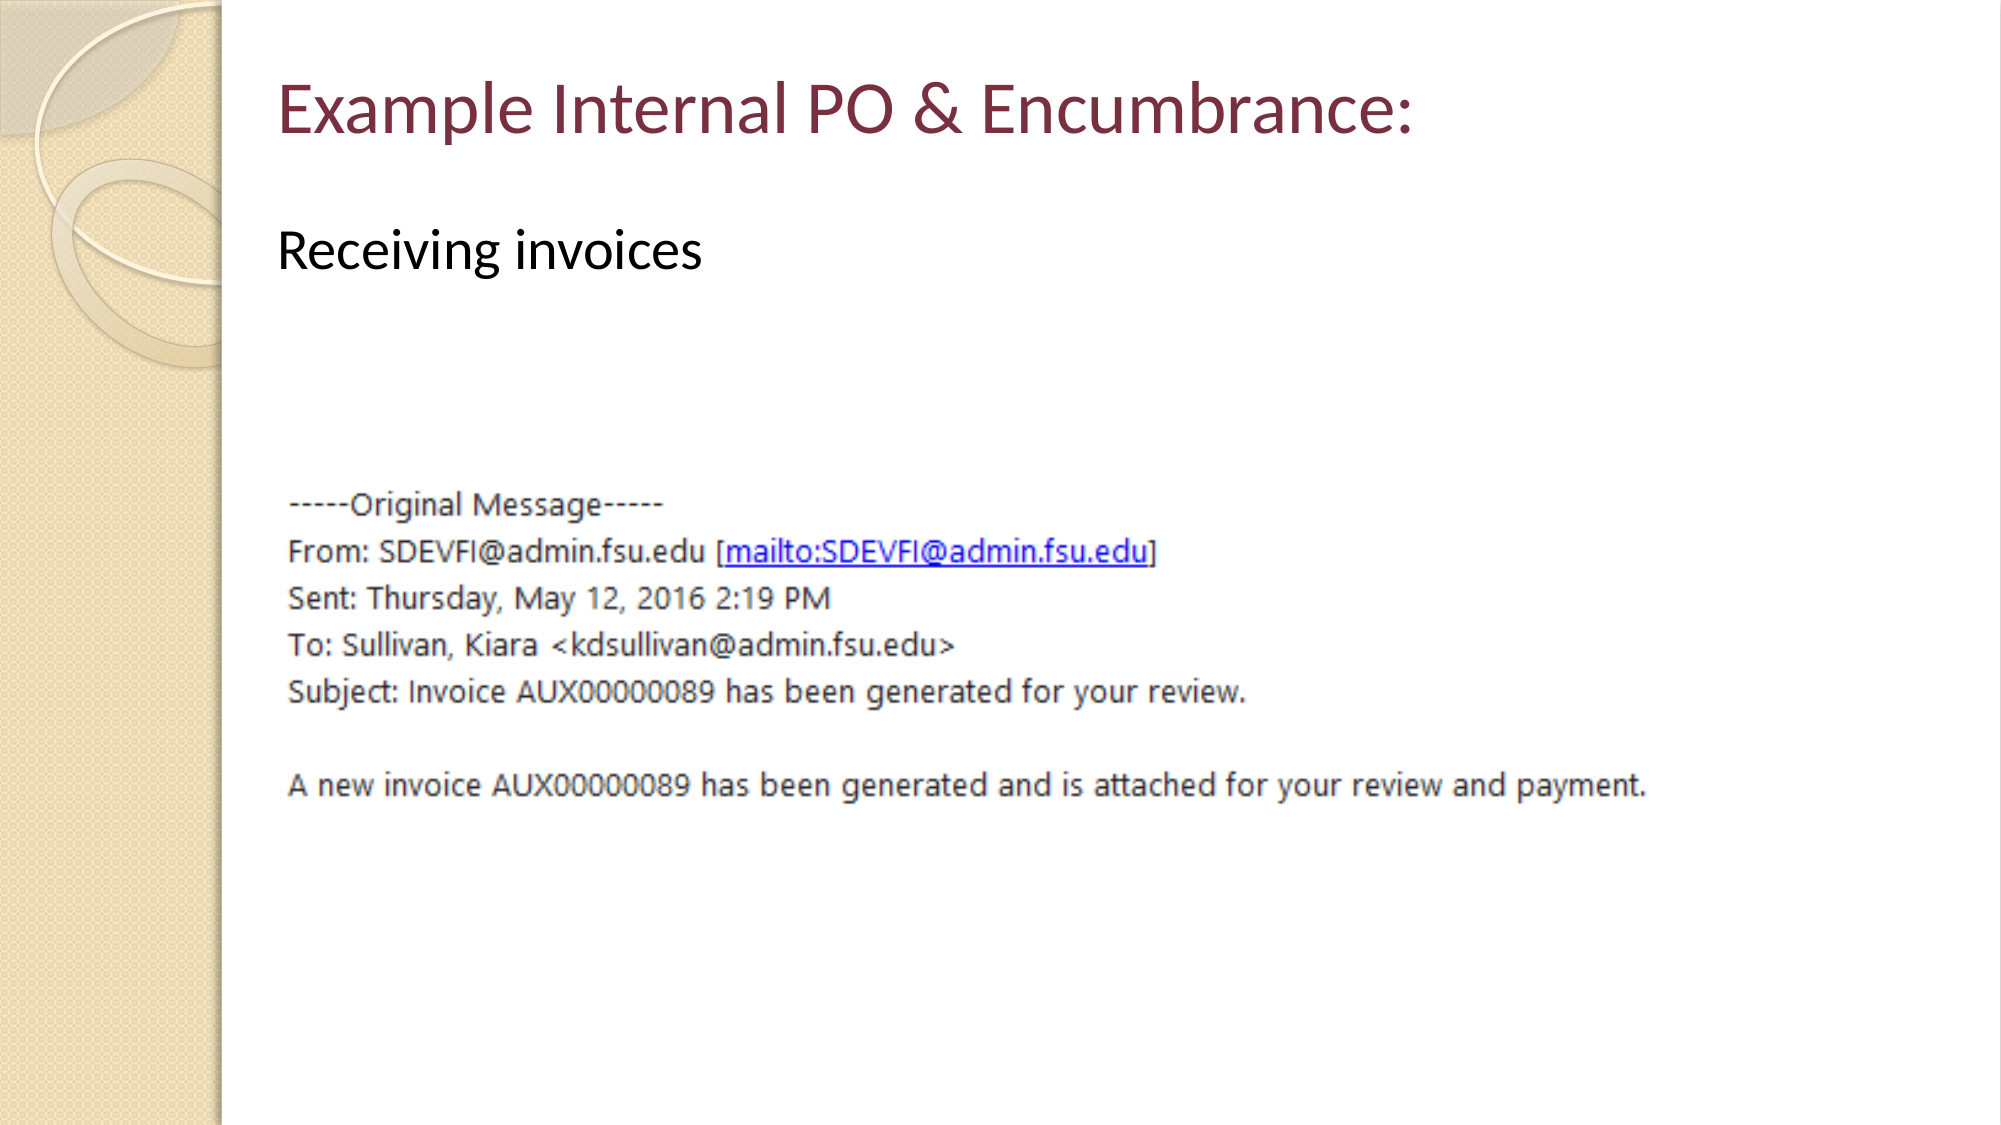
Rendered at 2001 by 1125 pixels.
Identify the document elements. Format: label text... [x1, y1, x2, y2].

picture [237, 445, 1928, 847]
title Example Internal PO & Encumbrance: [262, 45, 1954, 163]
list Receiving invoices [262, 204, 1954, 1088]
